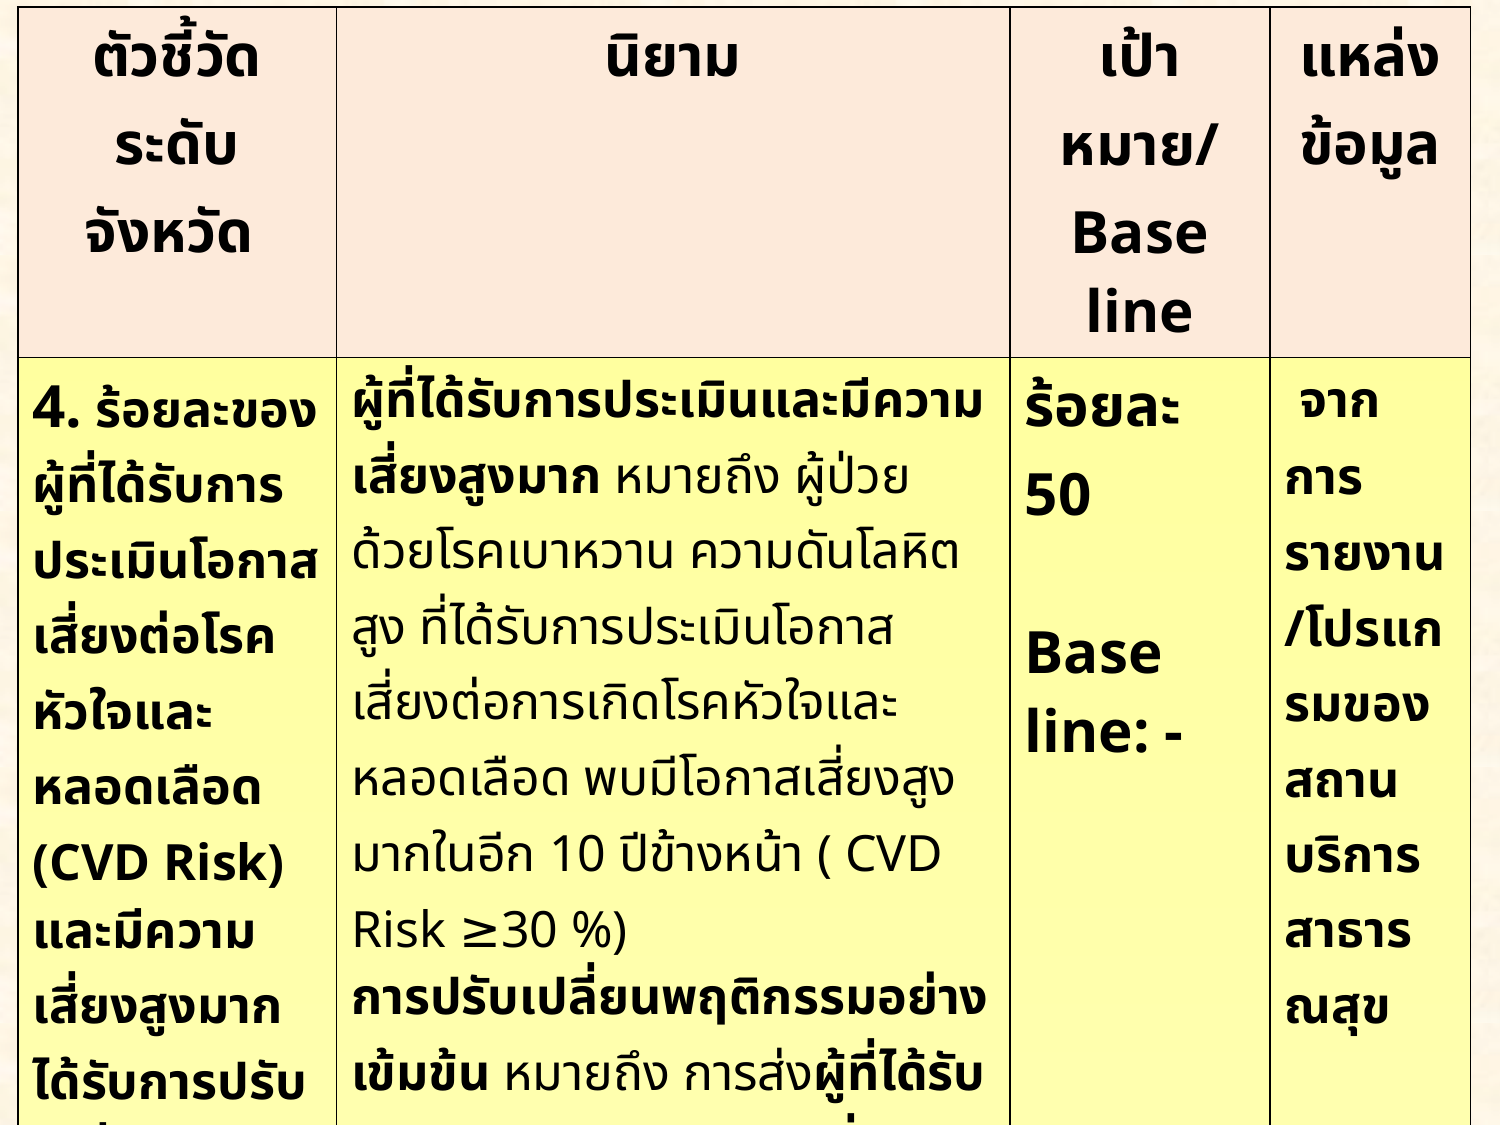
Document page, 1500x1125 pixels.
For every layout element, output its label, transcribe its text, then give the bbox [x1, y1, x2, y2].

table_cell จากการรายงาน/โปรแกรมของสถานบริการสาธารณสุข [1271, 358, 1470, 1125]
table_header นิยาม [337, 8, 1009, 357]
table_header เป้าหมาย/ Base line [1011, 8, 1269, 357]
table_cell ผู้ที่ได้รับการประเมินและมีความเสี่ยงสูงมาก หมายถึง ผู้ป่วยด้วยโรคเบาหวาน ความดันโลหิตสูง ที่ได้รับการประเมินโอกาสเสี่ยงต่อการเกิดโรคหัวใจและหลอดเลือด พบมีโอกาสเสี่ยงสูงมากในอีก 10 ปีข้างหน้า ( CVD Risk ≥30 %) การปรับเปลี่ยนพฤติกรรมอย่างเข้มข้น หมายถึง การส่งผู้ที่ได้รับการประเมินและมีความเสี่ยงสูงมาก เข้ารับการให้คำปรึกษาตามคลินิกบริการที่สอดคล้องกับความเสี่ยง อย่างเข้มข้น การได้รับยาในการรักษา หมายถึง การได้รับยา Antihypertensive drugs ในผู้เป็นความดันโลหิตสูง, ให้ยา Hypoglycemic ในผู้ป่วยเบาหวาน และได้รับคำแนะนำให้ปรับพฤติกรรมแล้ว แต่ระดับปัจจัยเสี่ยงยังไม่ลดลง อาจพิจารณาให้ยาตามความเหมาะสม เช่น ยาลดไขมัน ยาอดบุหรี่ เป็นต้น [337, 358, 1009, 1125]
table_header แหล่ง ข้อมูล [1271, 8, 1470, 357]
table_cell วิธีการจัดเก็บข้อมูล ข้อมูลการตายจากอุบัติเหตุทางถนนแยกเป็นรายจังหวัด จากสำนักนโยบายและยุทธศาสตร์ สำนักงานปลัดกระทรวงสาธารณสุข ทุกไตรมาส [0, 0, 1500, 1125]
table_cell 4. ร้อยละของผู้ที่ได้รับการประเมินโอกาสเสี่ยงต่อโรคหัวใจและหลอดเลือด (CVD Risk) และมีความเสี่ยงสูงมาก ได้รับการปรับเปลี่ยน พฤติกรรมอย่างเข้มข้นและ/หรือได้รับยาใน การรักษาเพื่อลดความเสี่ยง (ร้อยละ 50) [19, 358, 336, 1125]
table_header ตัวชี้วัด ระดับจังหวัด [19, 8, 336, 357]
table_cell ร้อยละ 50 Base line: - [1011, 358, 1269, 1125]
